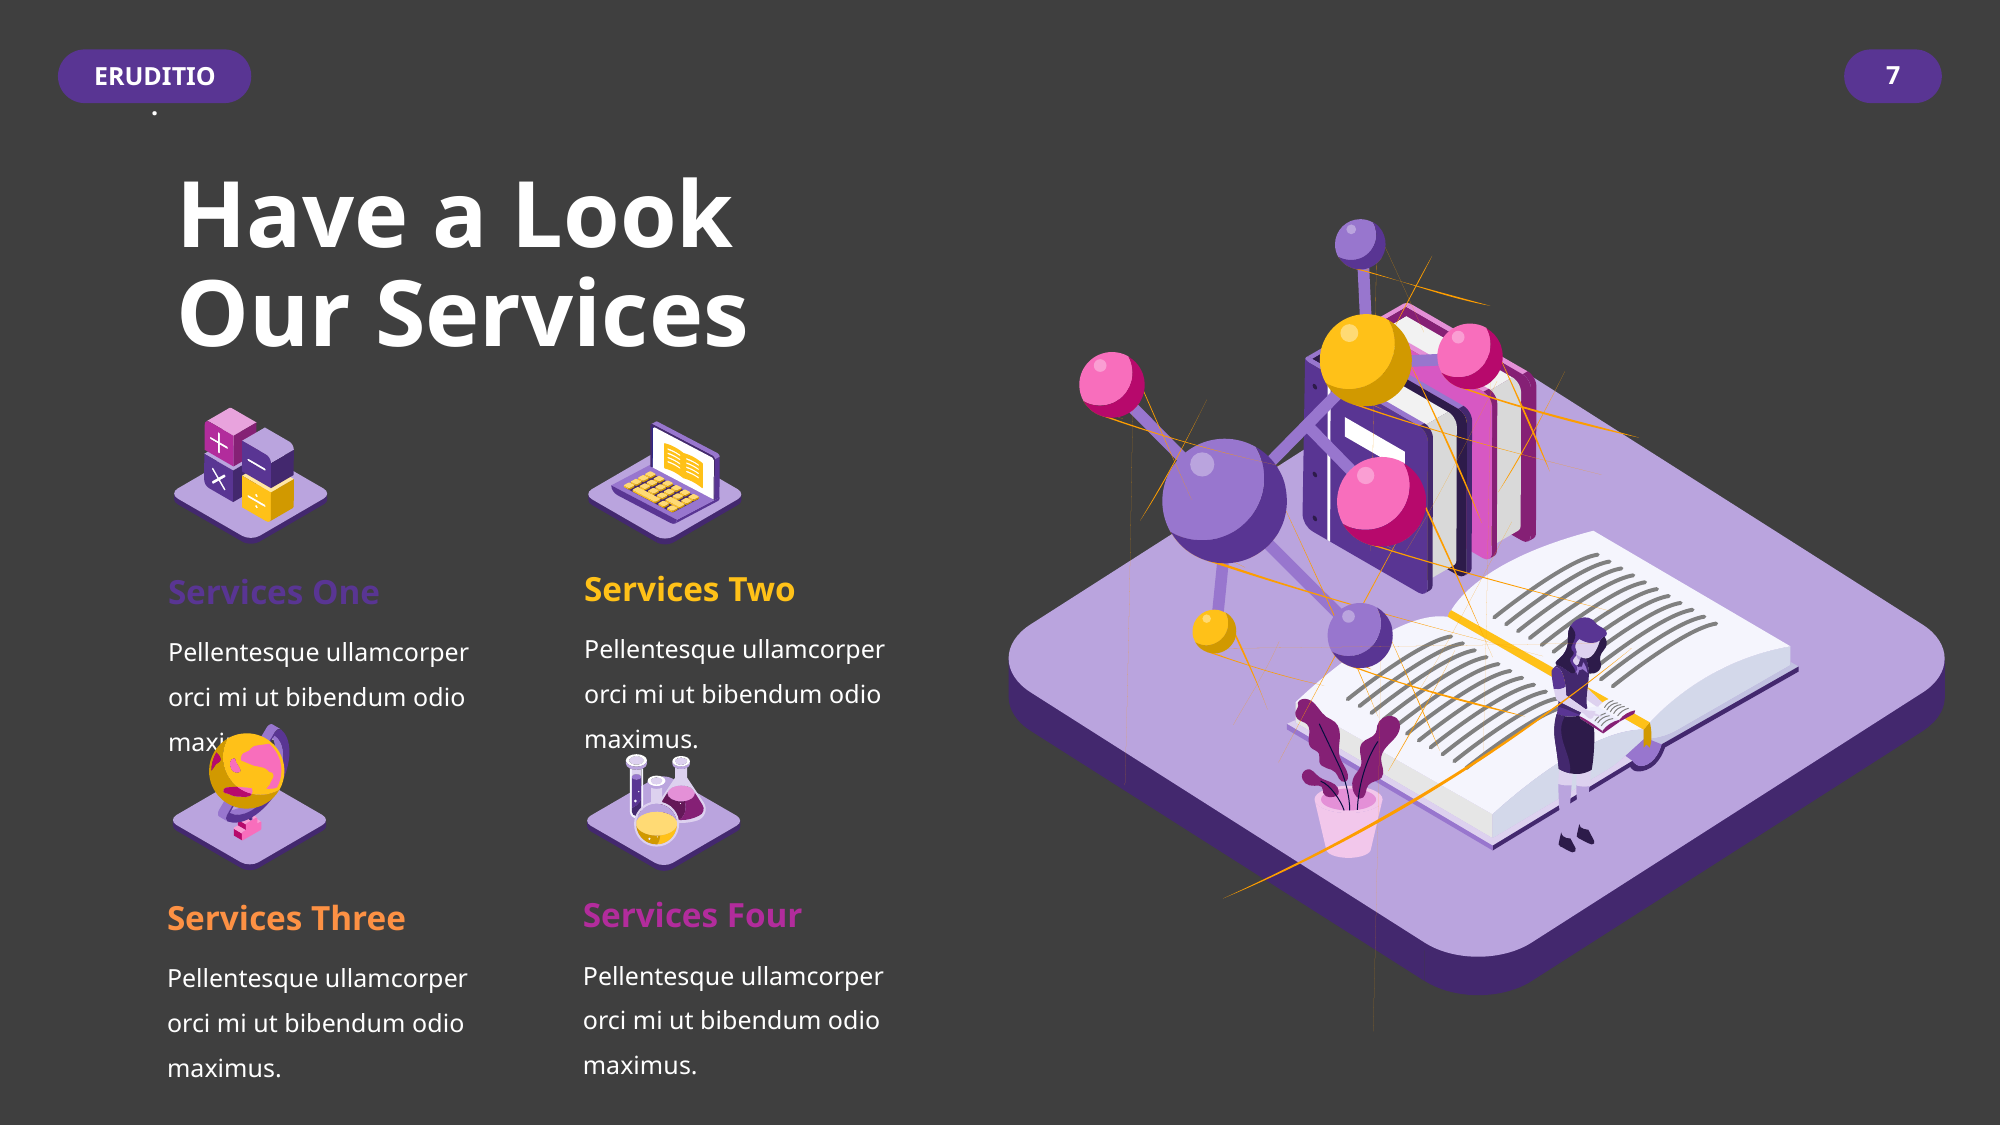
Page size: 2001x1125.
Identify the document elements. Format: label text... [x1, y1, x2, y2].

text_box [1286, 530, 1799, 851]
text_box Services Four [568, 887, 888, 937]
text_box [1551, 617, 1635, 853]
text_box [1295, 698, 1400, 858]
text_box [587, 776, 740, 871]
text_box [172, 775, 326, 870]
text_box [588, 449, 742, 544]
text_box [210, 724, 290, 840]
text_box Pellentesque ullamcorper orci mi ut bibendum odio maximus. [569, 611, 935, 761]
text_box Services Two [569, 560, 889, 611]
slide_number 7 [1855, 46, 1931, 107]
text_box Pellentesque ullamcorper orci mi ut bibendum odio maximus. [152, 940, 518, 1090]
text_box Pellentesque ullamcorper orci mi ut bibendum odio maximus. [568, 937, 934, 1088]
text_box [1008, 360, 1943, 992]
title Have a Look Our Services [161, 109, 1288, 426]
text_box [1079, 219, 1502, 672]
text_box Services Three [152, 889, 472, 940]
text_box Pellentesque ullamcorper orci mi ut bibendum odio maximus. [153, 614, 519, 764]
text_box Services One [153, 563, 473, 614]
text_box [625, 754, 706, 847]
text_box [1502, 302, 1537, 594]
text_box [611, 421, 720, 524]
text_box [204, 407, 294, 521]
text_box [174, 449, 327, 544]
